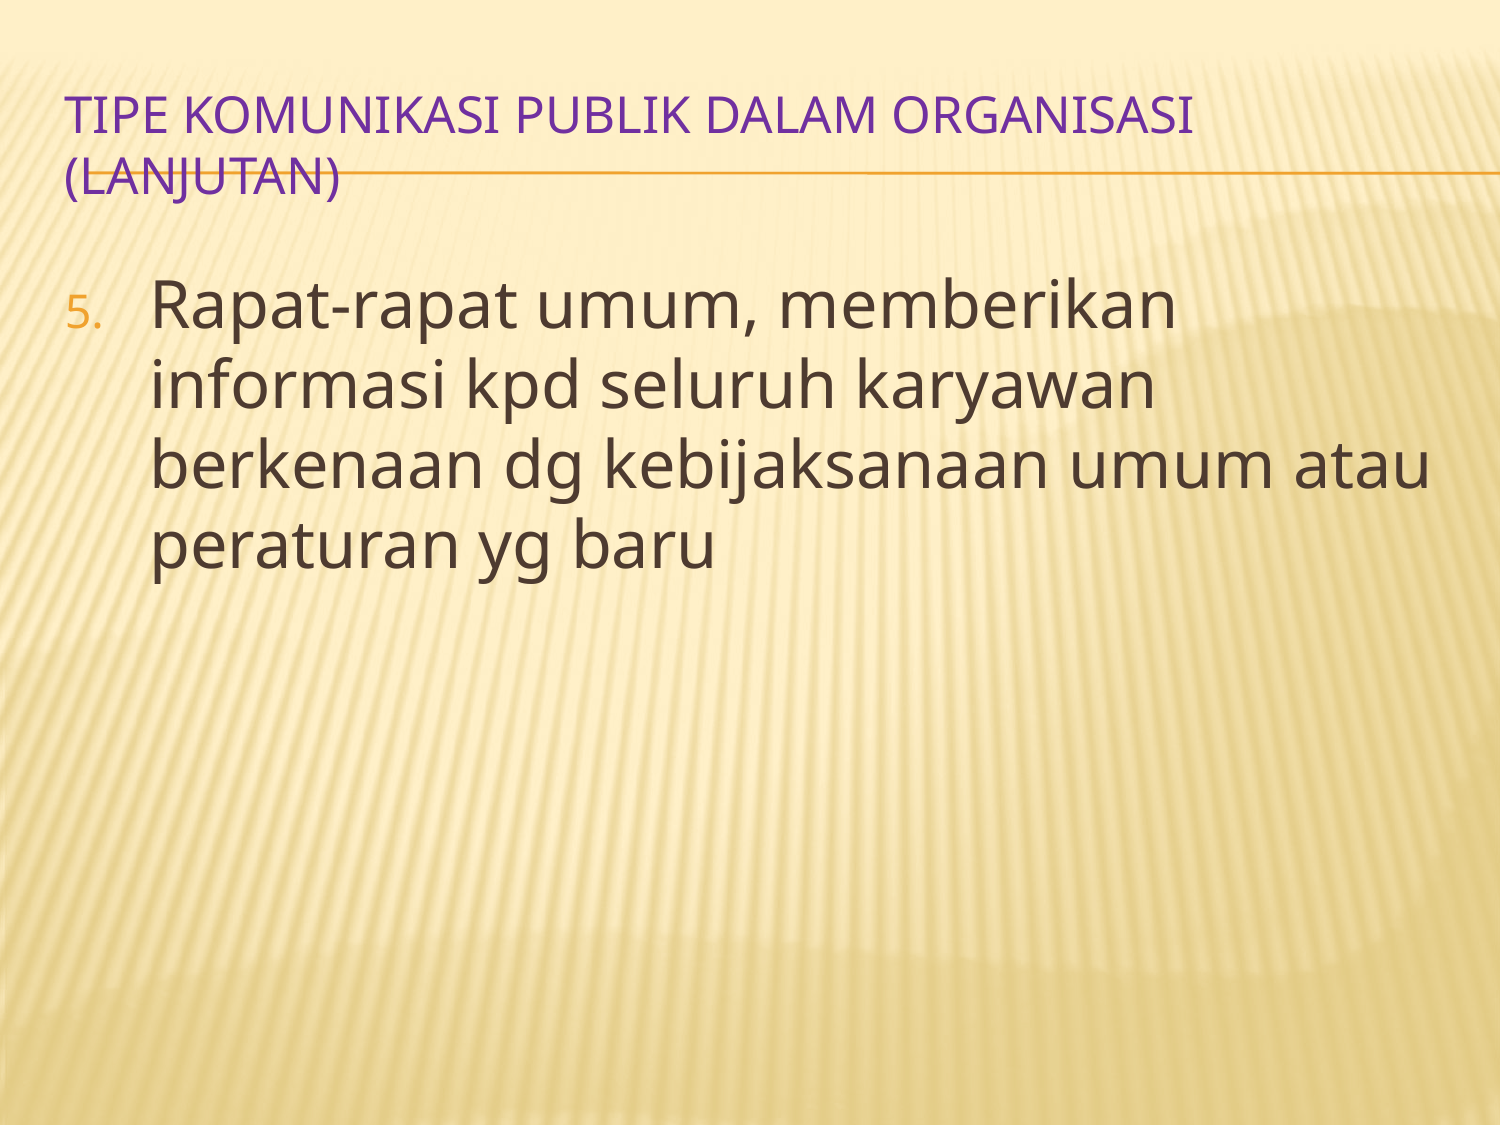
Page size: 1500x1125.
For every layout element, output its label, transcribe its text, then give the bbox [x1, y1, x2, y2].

title TIPE KOMUNIKASI PUBLIK DALAM ORGANISASI (lanjutan) [50, 75, 1475, 213]
list Rapat-rapat umum, memberikan informasi kpd seluruh karyawan berkenaan dg kebijaksanaan umum atau peraturan yg baru [50, 254, 1475, 998]
